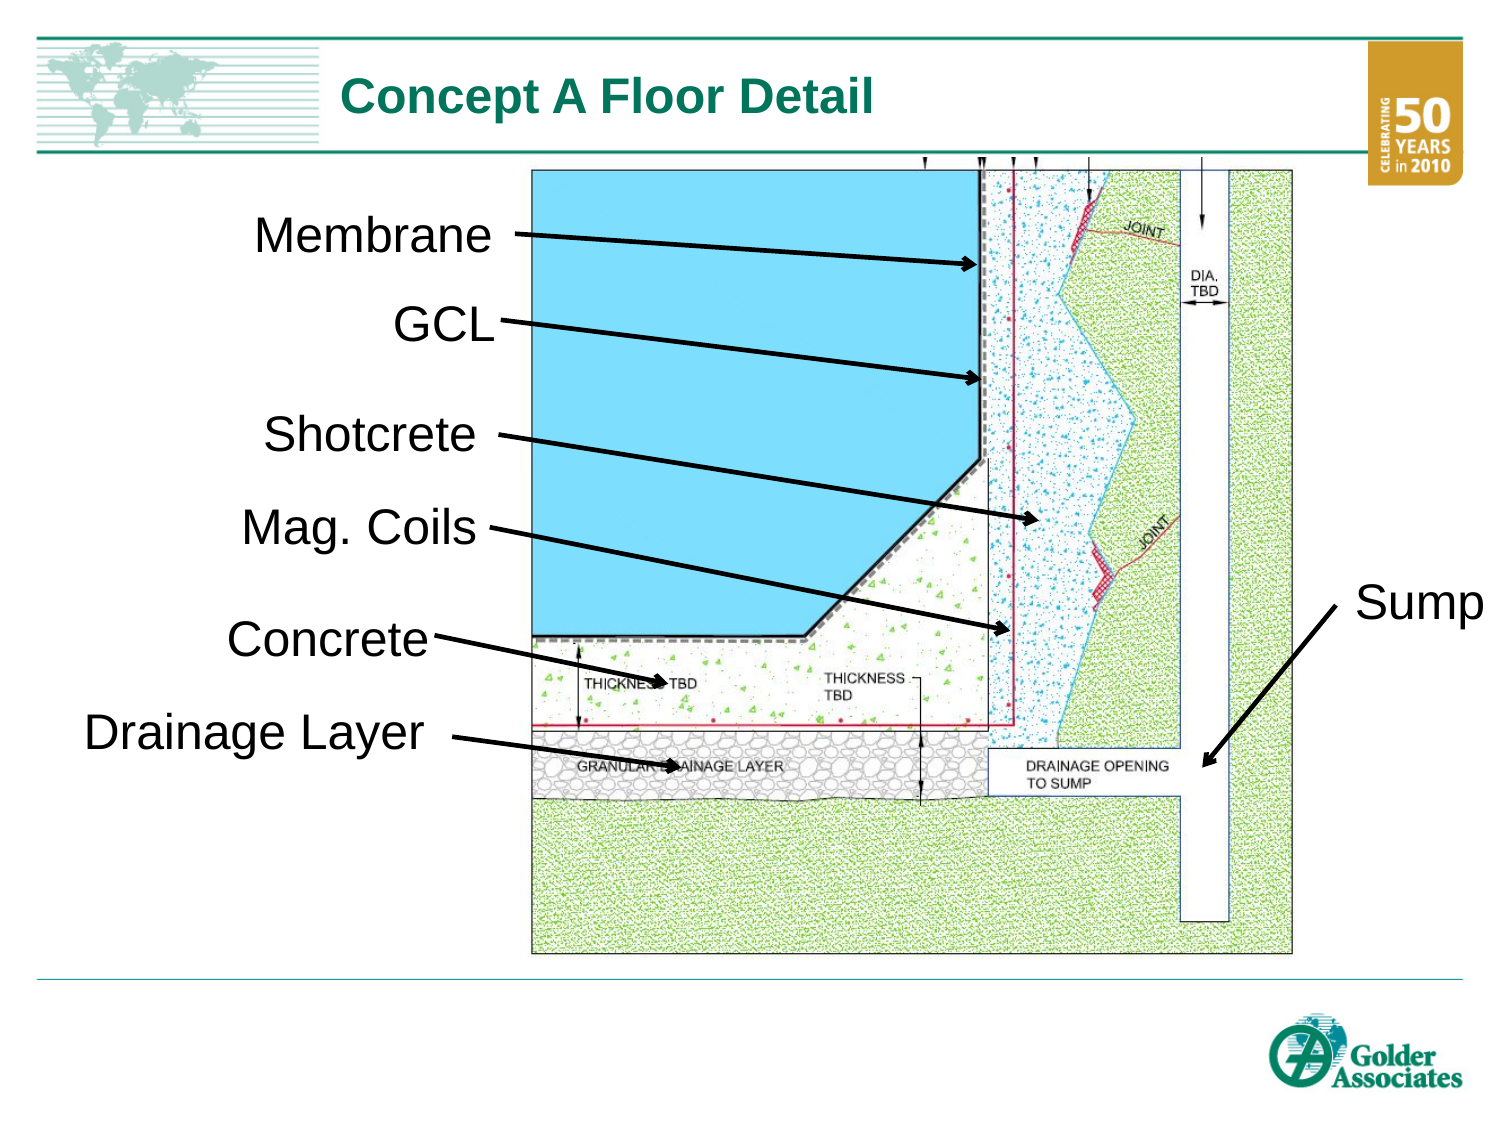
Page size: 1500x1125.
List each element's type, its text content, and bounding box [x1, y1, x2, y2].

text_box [514, 233, 978, 265]
title Concept A Floor Detail [324, 37, 1463, 151]
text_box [434, 634, 669, 685]
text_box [489, 526, 1011, 632]
text_box Membrane [238, 194, 514, 270]
text_box Drainage Layer [0, 691, 440, 767]
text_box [1187, 619, 1351, 754]
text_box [498, 434, 1040, 521]
text_box Mag. Coils [226, 486, 493, 562]
picture [0, 0, 1500, 1125]
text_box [500, 319, 982, 380]
text_box Sump [1343, 562, 1500, 638]
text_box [451, 736, 682, 768]
text_box Concrete [200, 599, 445, 674]
text_box Shotcrete [248, 394, 514, 469]
text_box GCL [341, 283, 511, 359]
